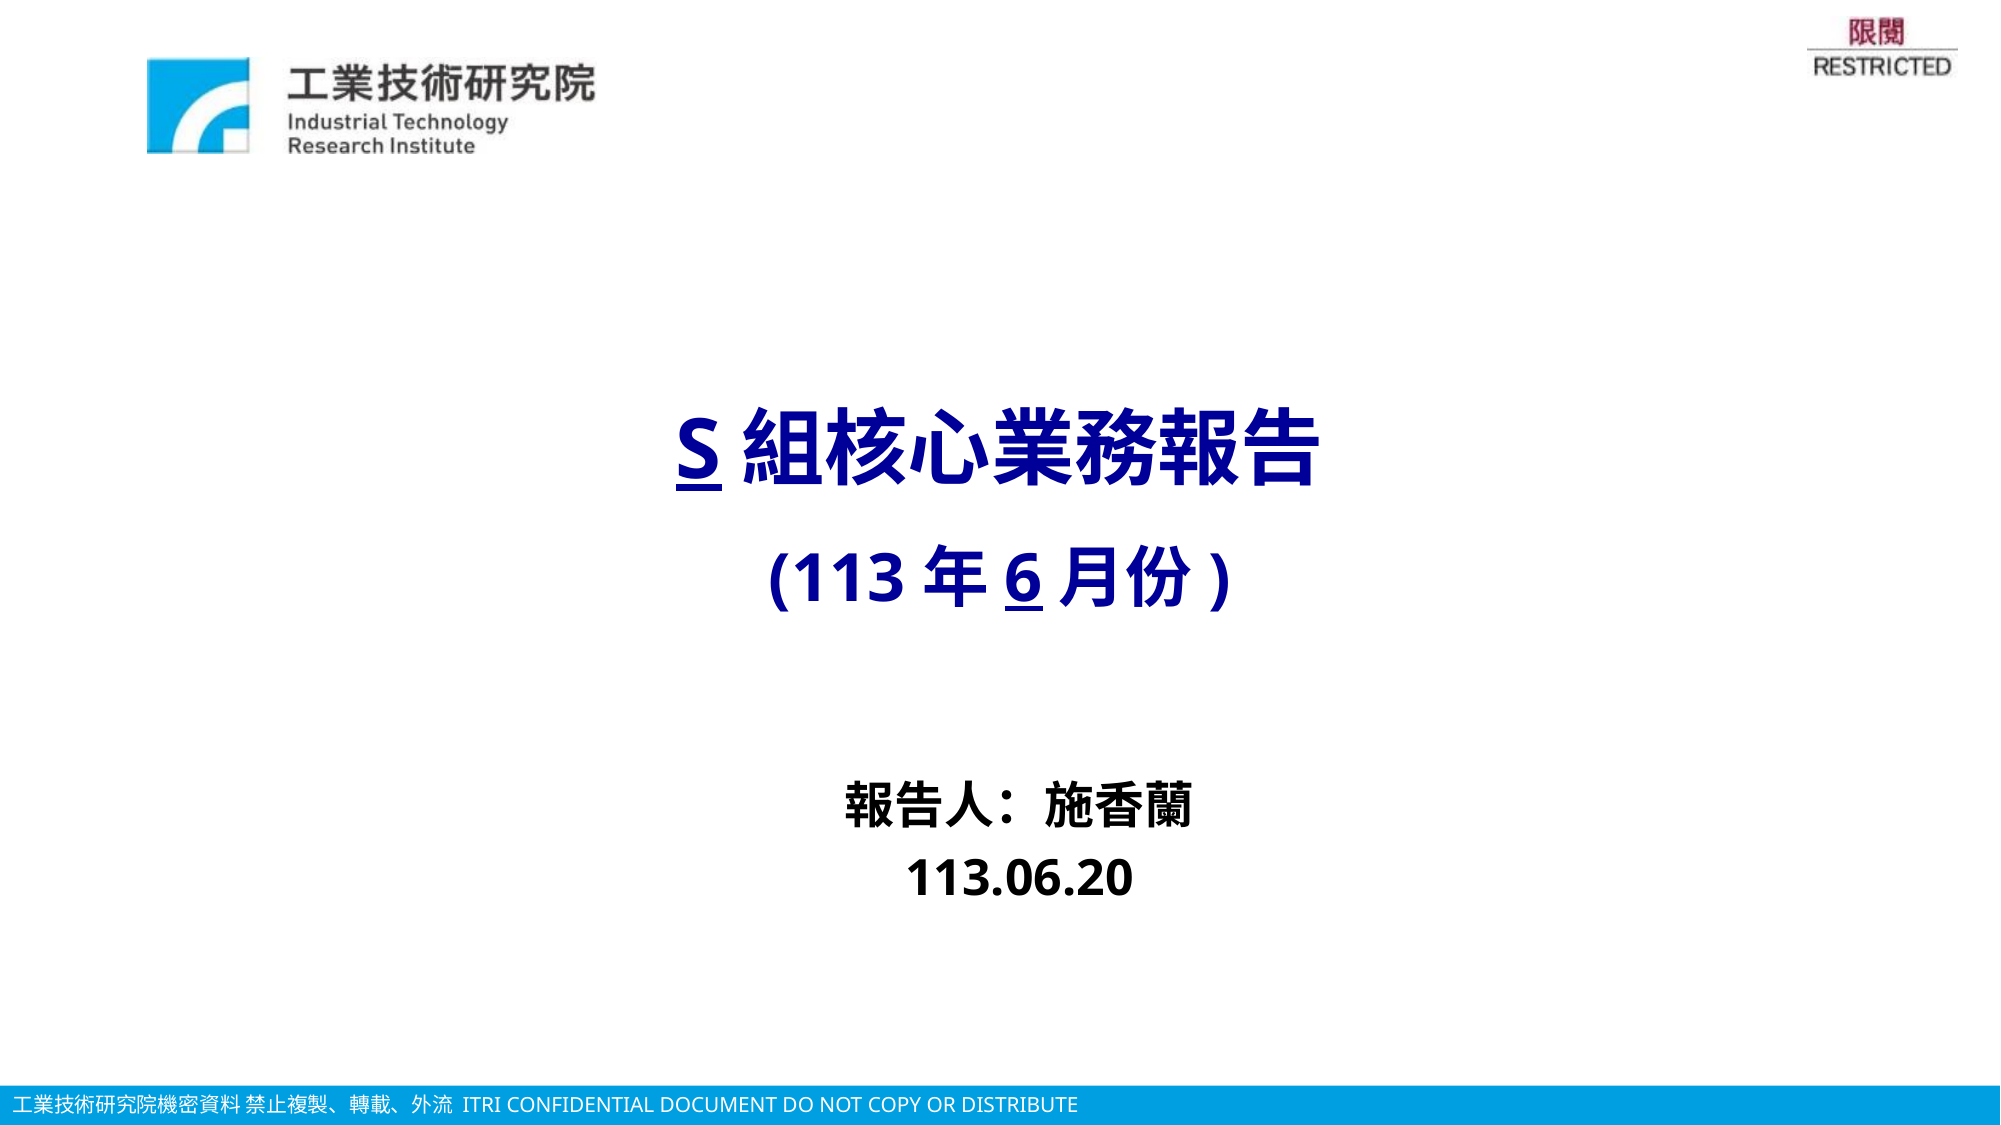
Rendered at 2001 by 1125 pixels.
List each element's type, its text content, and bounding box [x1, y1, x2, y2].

picture [147, 57, 597, 154]
text_box 報告人：施香蘭 113.06.20 [836, 765, 1203, 914]
picture [1807, 16, 1958, 80]
title S組核心業務報告 (113年6月份) [428, 337, 1572, 623]
